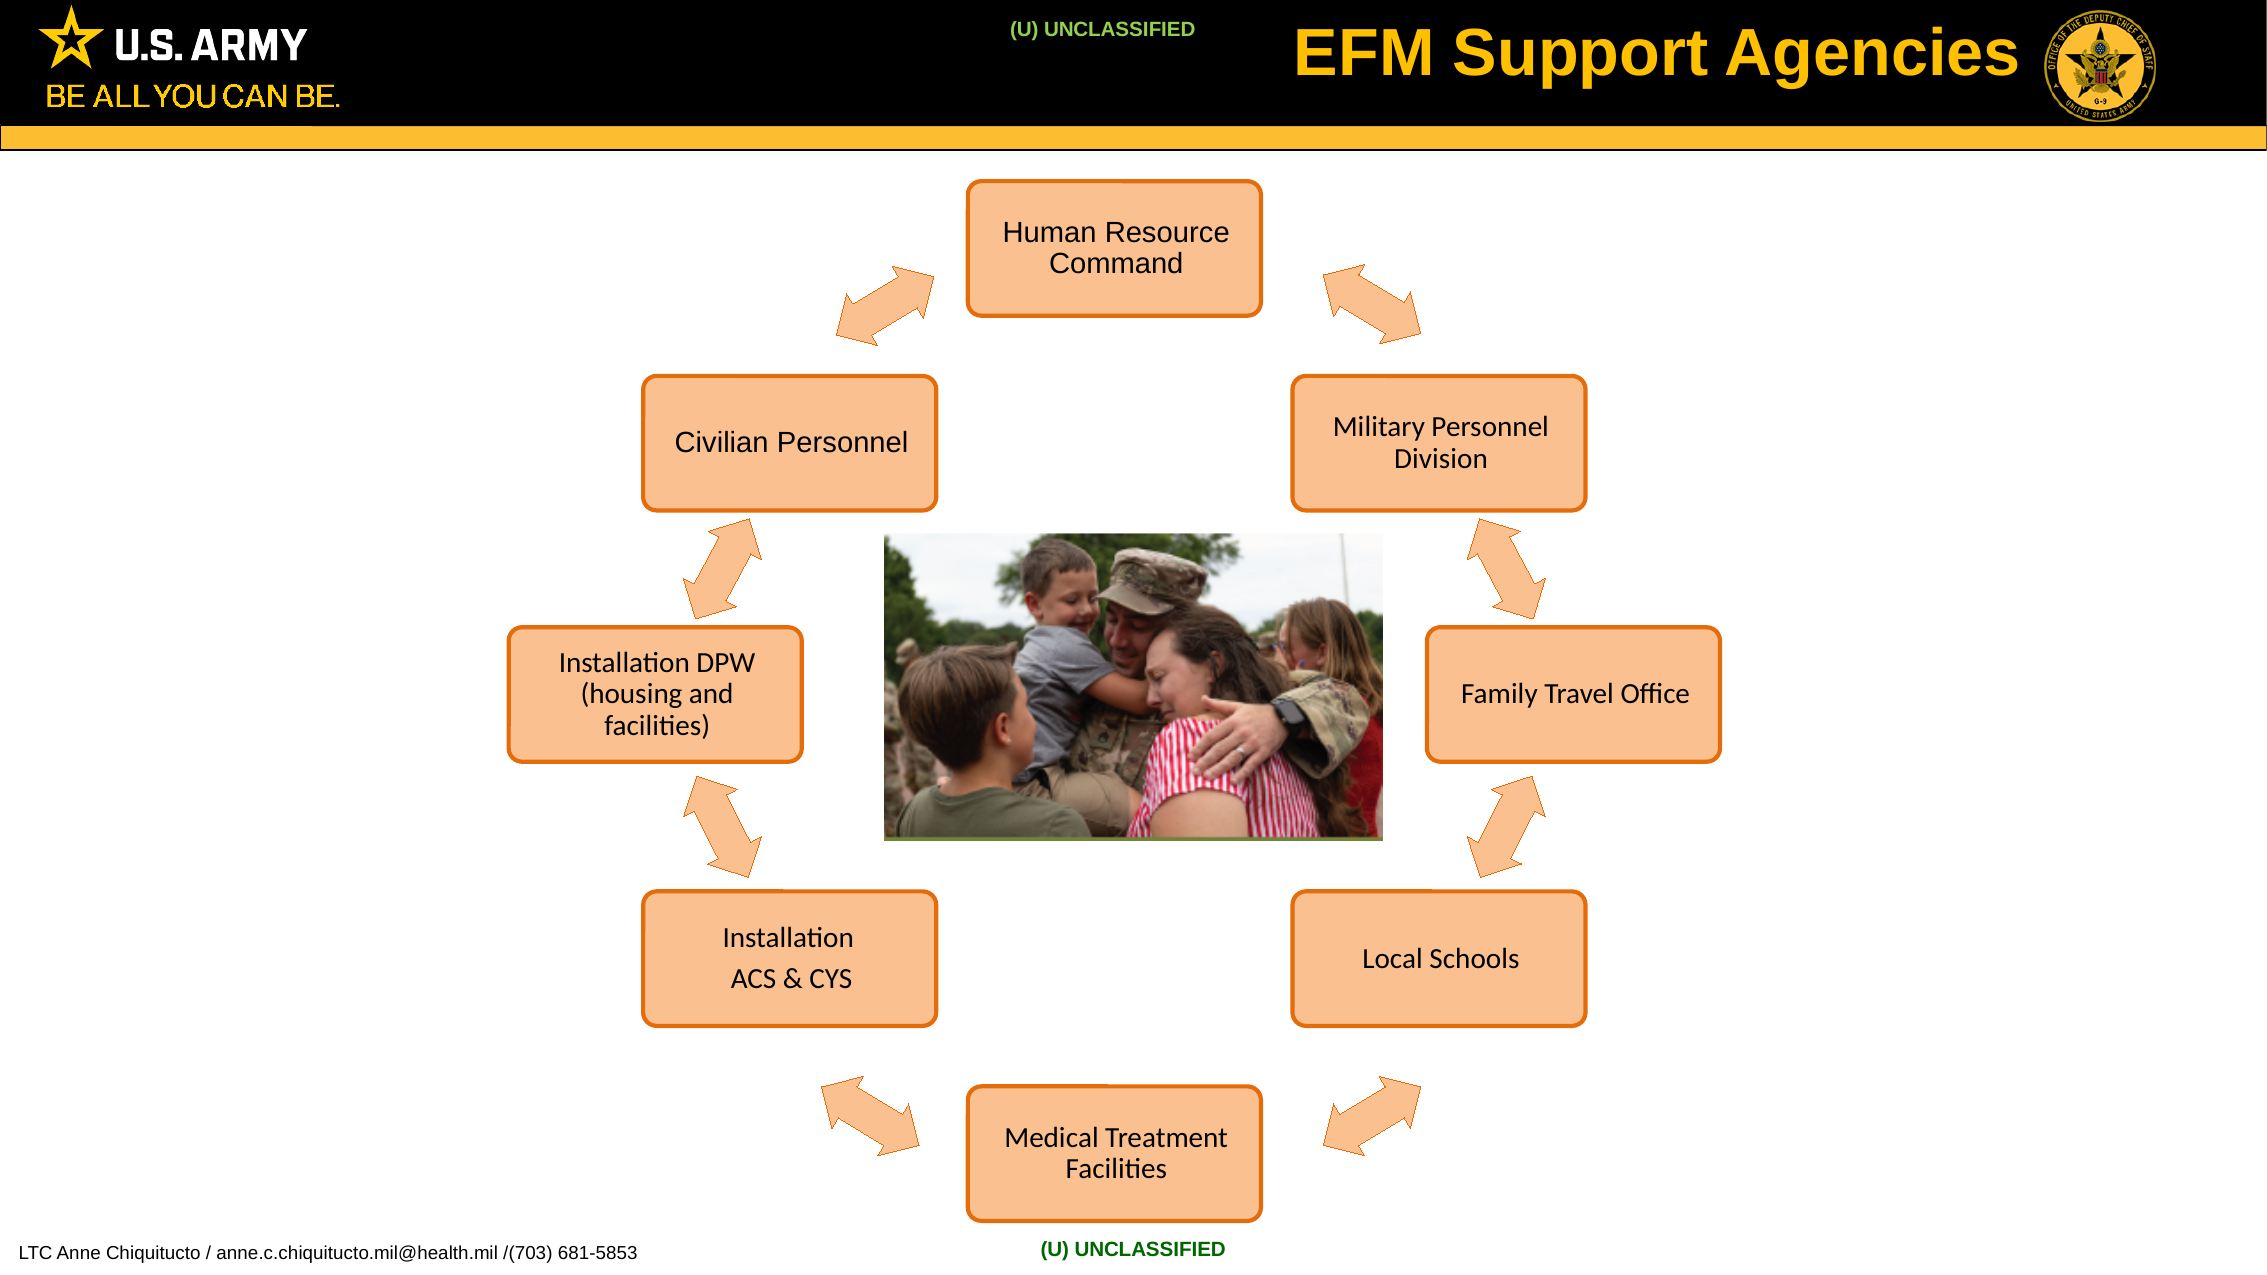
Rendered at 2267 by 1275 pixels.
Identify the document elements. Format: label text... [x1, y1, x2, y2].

title EFM Support Agencies [1114, 1, 2037, 115]
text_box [277, 196, 1984, 1219]
picture [24, 61, 362, 130]
picture [2044, 10, 2156, 122]
picture [884, 531, 1383, 841]
text_box LTC Anne Chiquitucto / anne.c.chiquitucto.mil@health.mil /(703) 681-5853 [3, 1233, 653, 1271]
